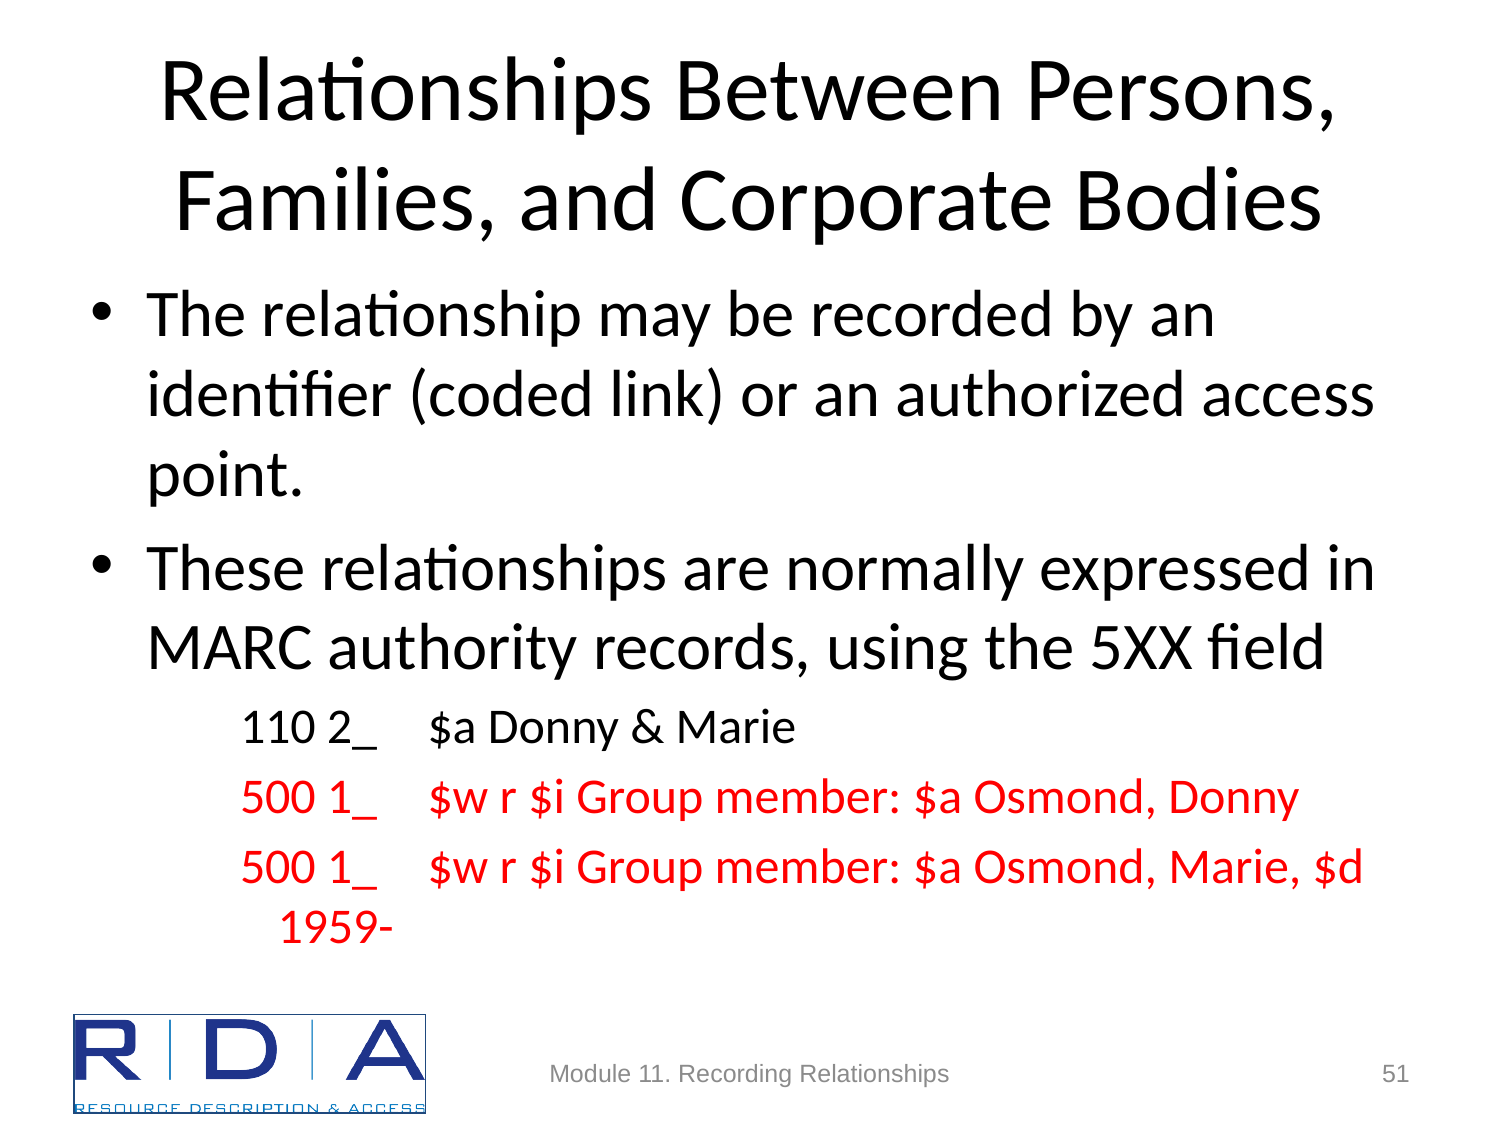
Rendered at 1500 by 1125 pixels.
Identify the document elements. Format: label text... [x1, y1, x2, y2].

list The relationship may be recorded by an identifier (coded link) or an authorized access point. These relationships are normally expressed in MARC authority records, using the 5XX field 110 2_ $a Donny & Marie 500 1_ $w r $i Group member: $a Osmond, Donny 500 1_ $w r $i Group member: $a Osmond, Marie, $d 1959- [75, 262, 1425, 1005]
title Relationships Between Persons, Families, and Corporate Bodies [75, 45, 1425, 233]
picture [75, 1015, 425, 1112]
footer Module 11. Recording Relationships [512, 1042, 988, 1103]
slide_number 51 [1074, 1042, 1425, 1103]
